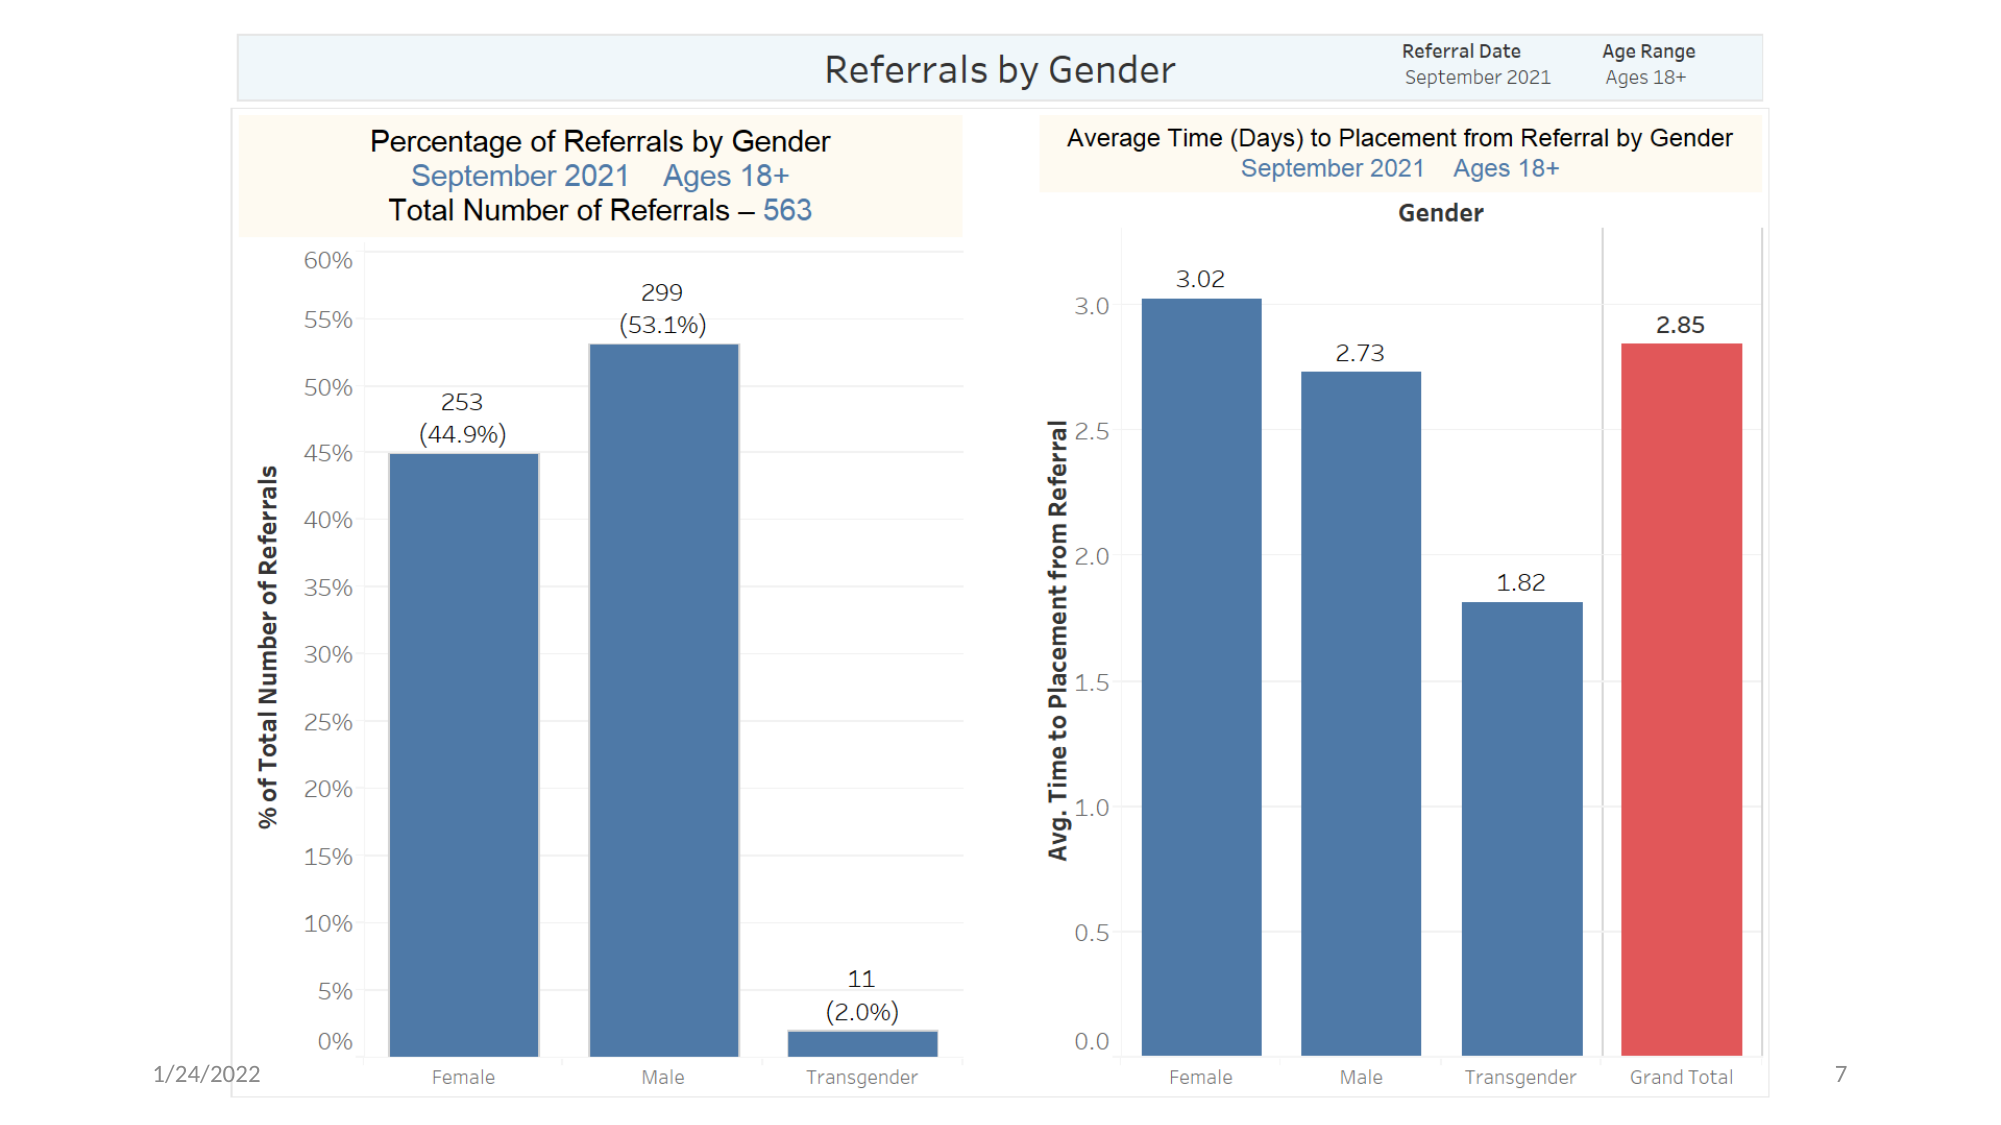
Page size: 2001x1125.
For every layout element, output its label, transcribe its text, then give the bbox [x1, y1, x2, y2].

slide_number 7 [1782, 1042, 1863, 1103]
picture [218, 15, 1782, 1110]
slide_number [137, 1042, 218, 1103]
